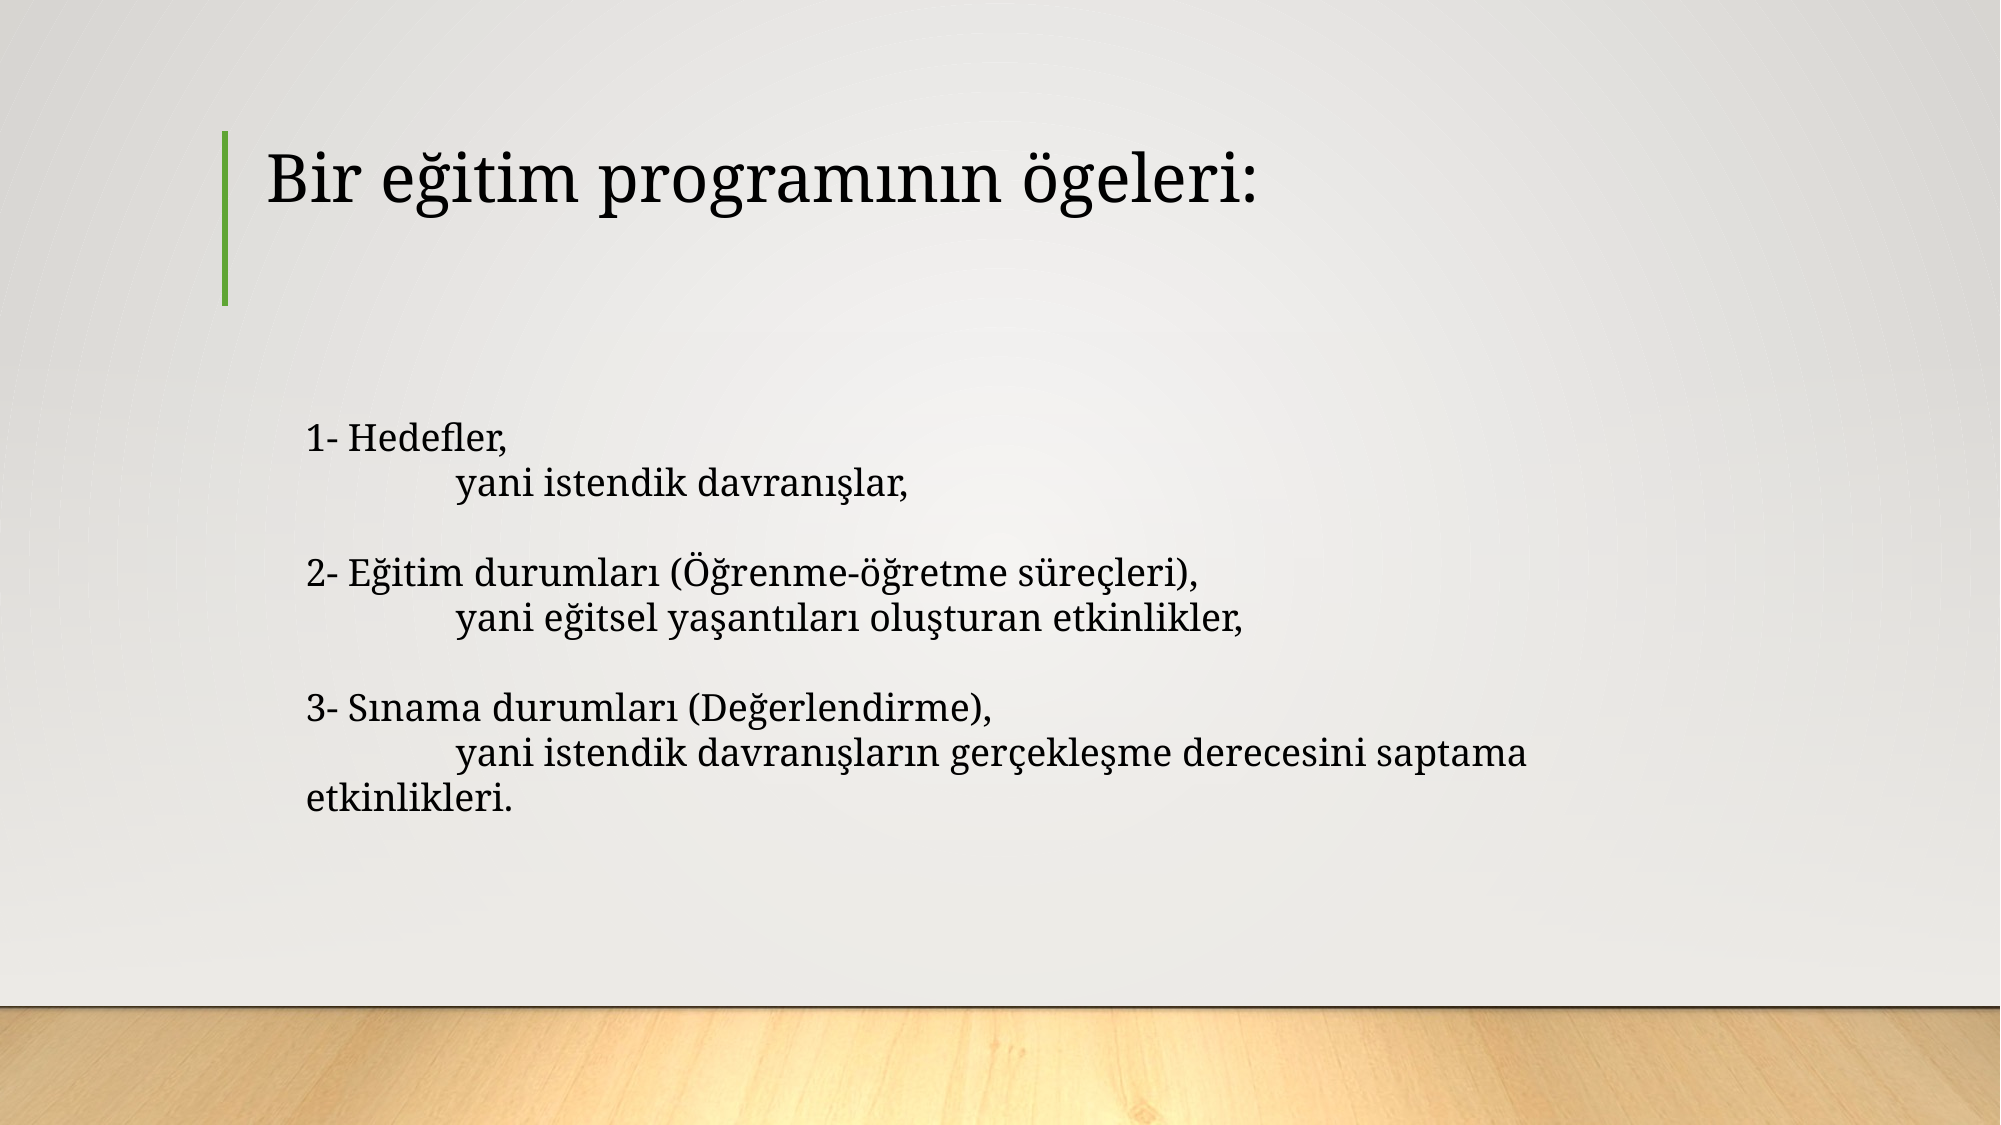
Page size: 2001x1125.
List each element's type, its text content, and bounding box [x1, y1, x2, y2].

title Bir eğitim programının ögeleri: [251, 131, 1814, 305]
text_box 1- Hedefler, yani istendik davranışlar, 2- Eğitim durumları (Öğrenme-öğretme süreçleri), yani eğitsel yaşantıları oluşturan etkinlikler, 3- Sınama durumları (Değerlendirme), yani istendik davranışların gerçekleşme derecesini saptama etkinlikleri. [290, 406, 1666, 827]
picture [0, 1006, 2000, 1125]
